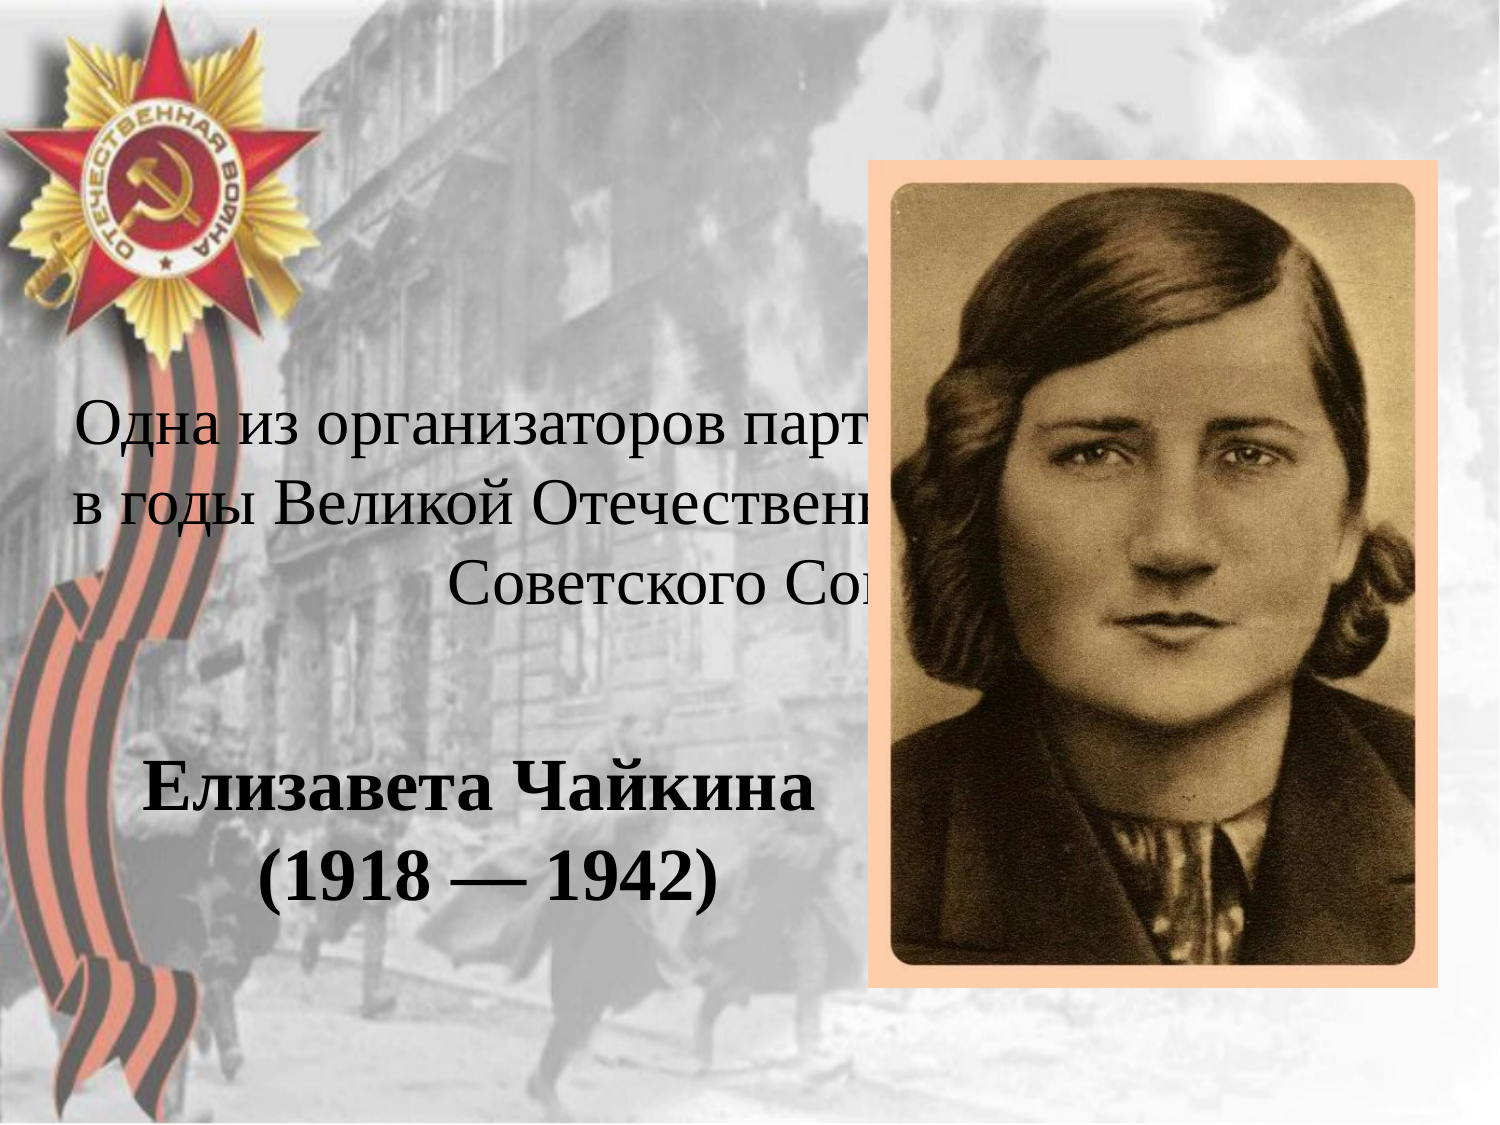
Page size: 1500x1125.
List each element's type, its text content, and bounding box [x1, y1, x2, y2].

picture [0, 0, 1500, 1125]
title Одна из организаторов партизанского отряда в годы Великой Отечественной войны. Герой Советского Союза. [41, 338, 862, 657]
text_box Елизавета Чайкина (1918 — 1942) [127, 727, 832, 923]
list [867, 160, 1438, 988]
